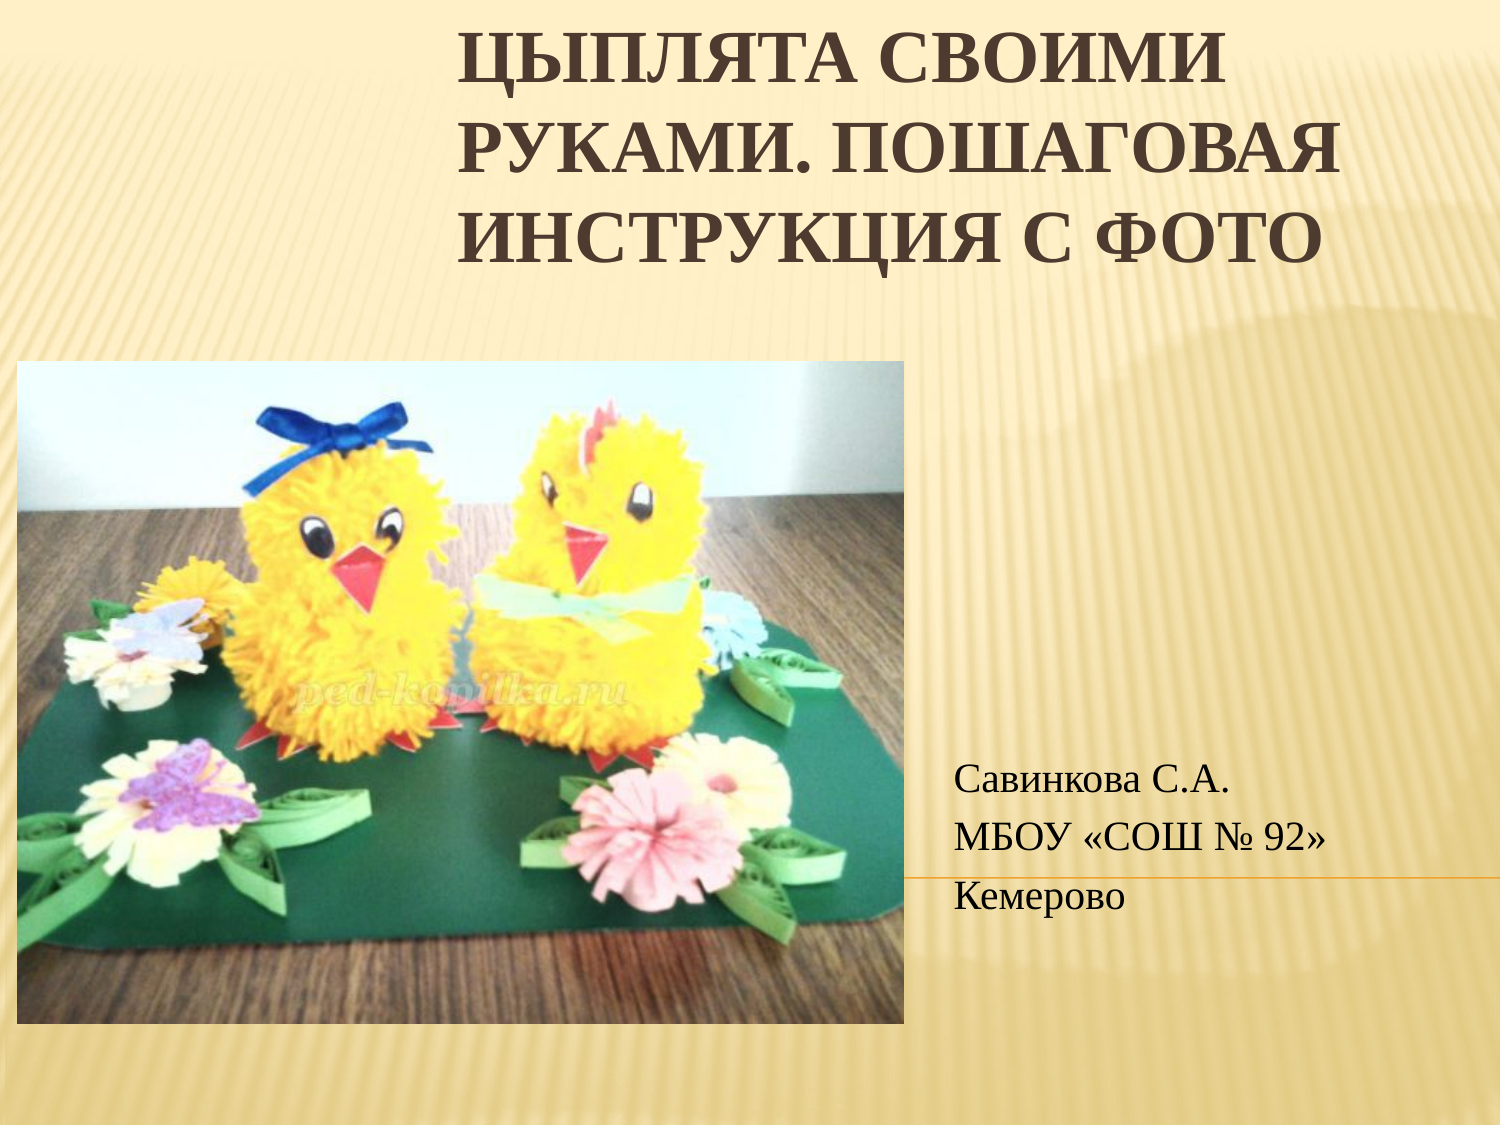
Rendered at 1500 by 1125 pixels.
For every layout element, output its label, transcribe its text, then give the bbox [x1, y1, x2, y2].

picture [17, 361, 904, 1024]
subtitle Савинкова С.А. МБОУ «СОШ № 92» Кемерово [938, 637, 1388, 925]
title Цыплята своими руками. Пошаговая инструкция с фото [442, 0, 1399, 501]
